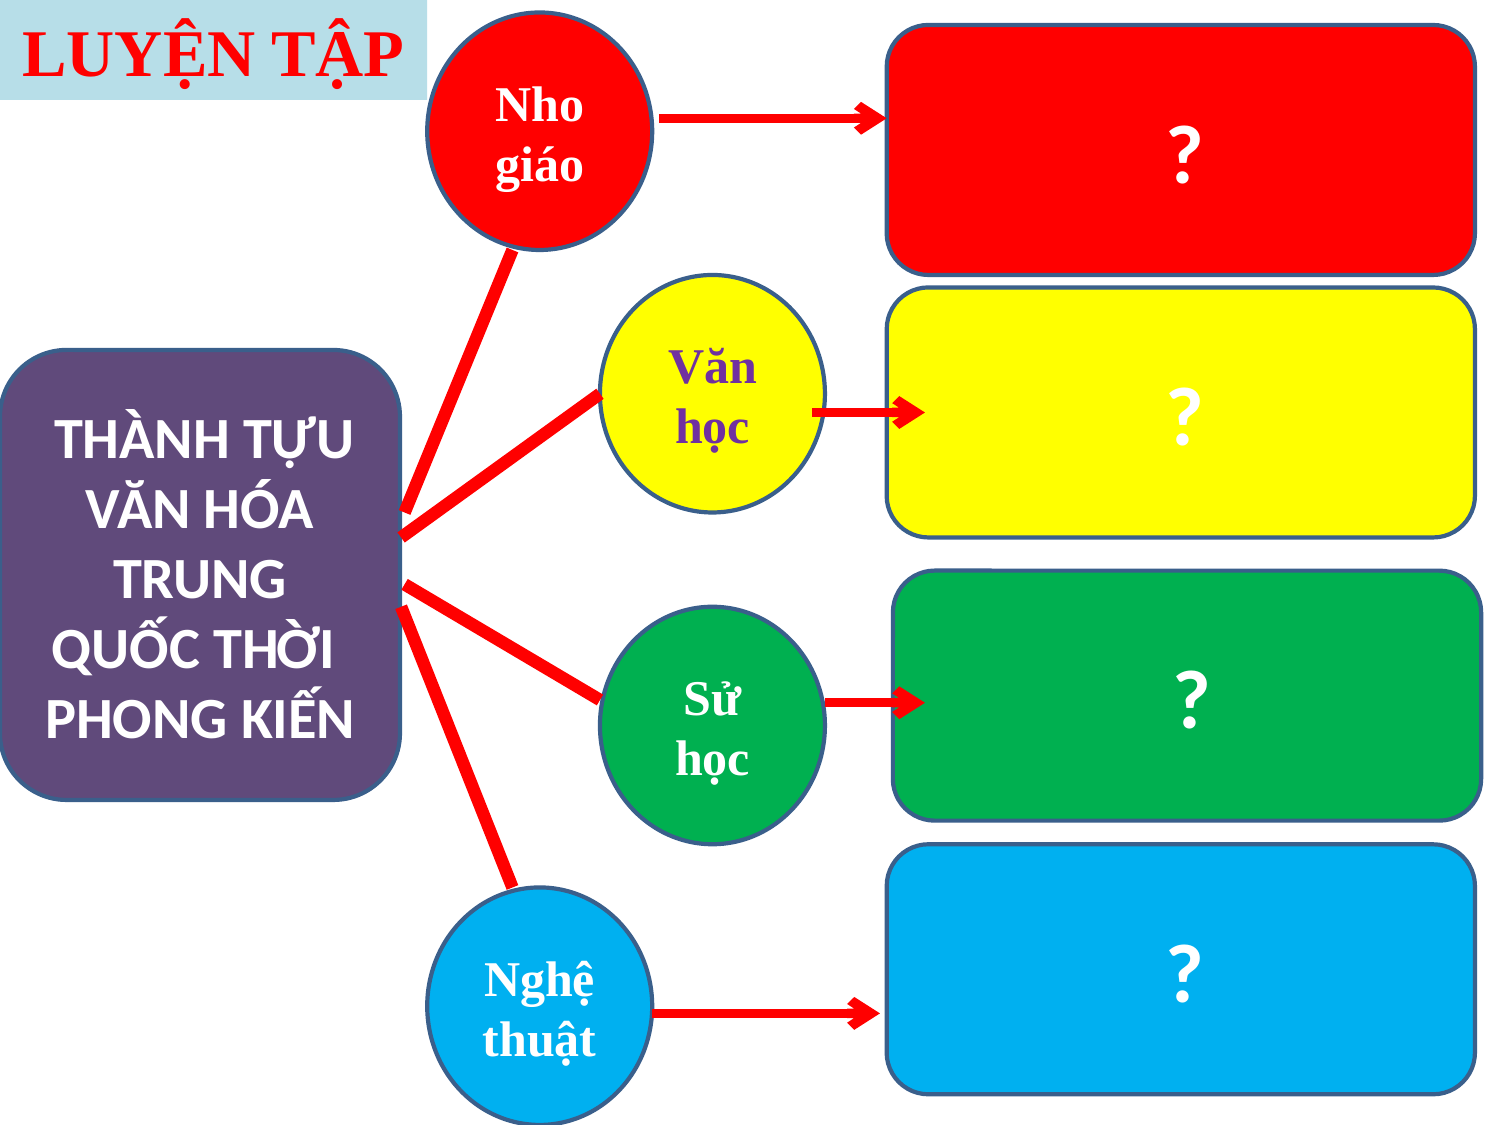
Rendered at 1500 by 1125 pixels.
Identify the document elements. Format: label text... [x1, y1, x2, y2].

text_box THÀNH TỰU VĂN HÓA TRUNG QUỐC THỜI PHONG KIẾN [0, 347, 403, 803]
text_box Nho giáo [425, 10, 655, 253]
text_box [400, 704, 513, 888]
text_box ? [884, 842, 1478, 1097]
text_box ? [890, 568, 1484, 823]
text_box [404, 249, 513, 513]
text_box ? [884, 22, 1478, 278]
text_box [400, 393, 601, 538]
text_box Văn học [597, 272, 828, 515]
text_box ? [884, 285, 1478, 540]
text_box Sử học [597, 604, 828, 847]
title LUYỆN TẬP [0, 0, 428, 100]
text_box Nghệ thuật [425, 885, 655, 1125]
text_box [404, 584, 601, 701]
